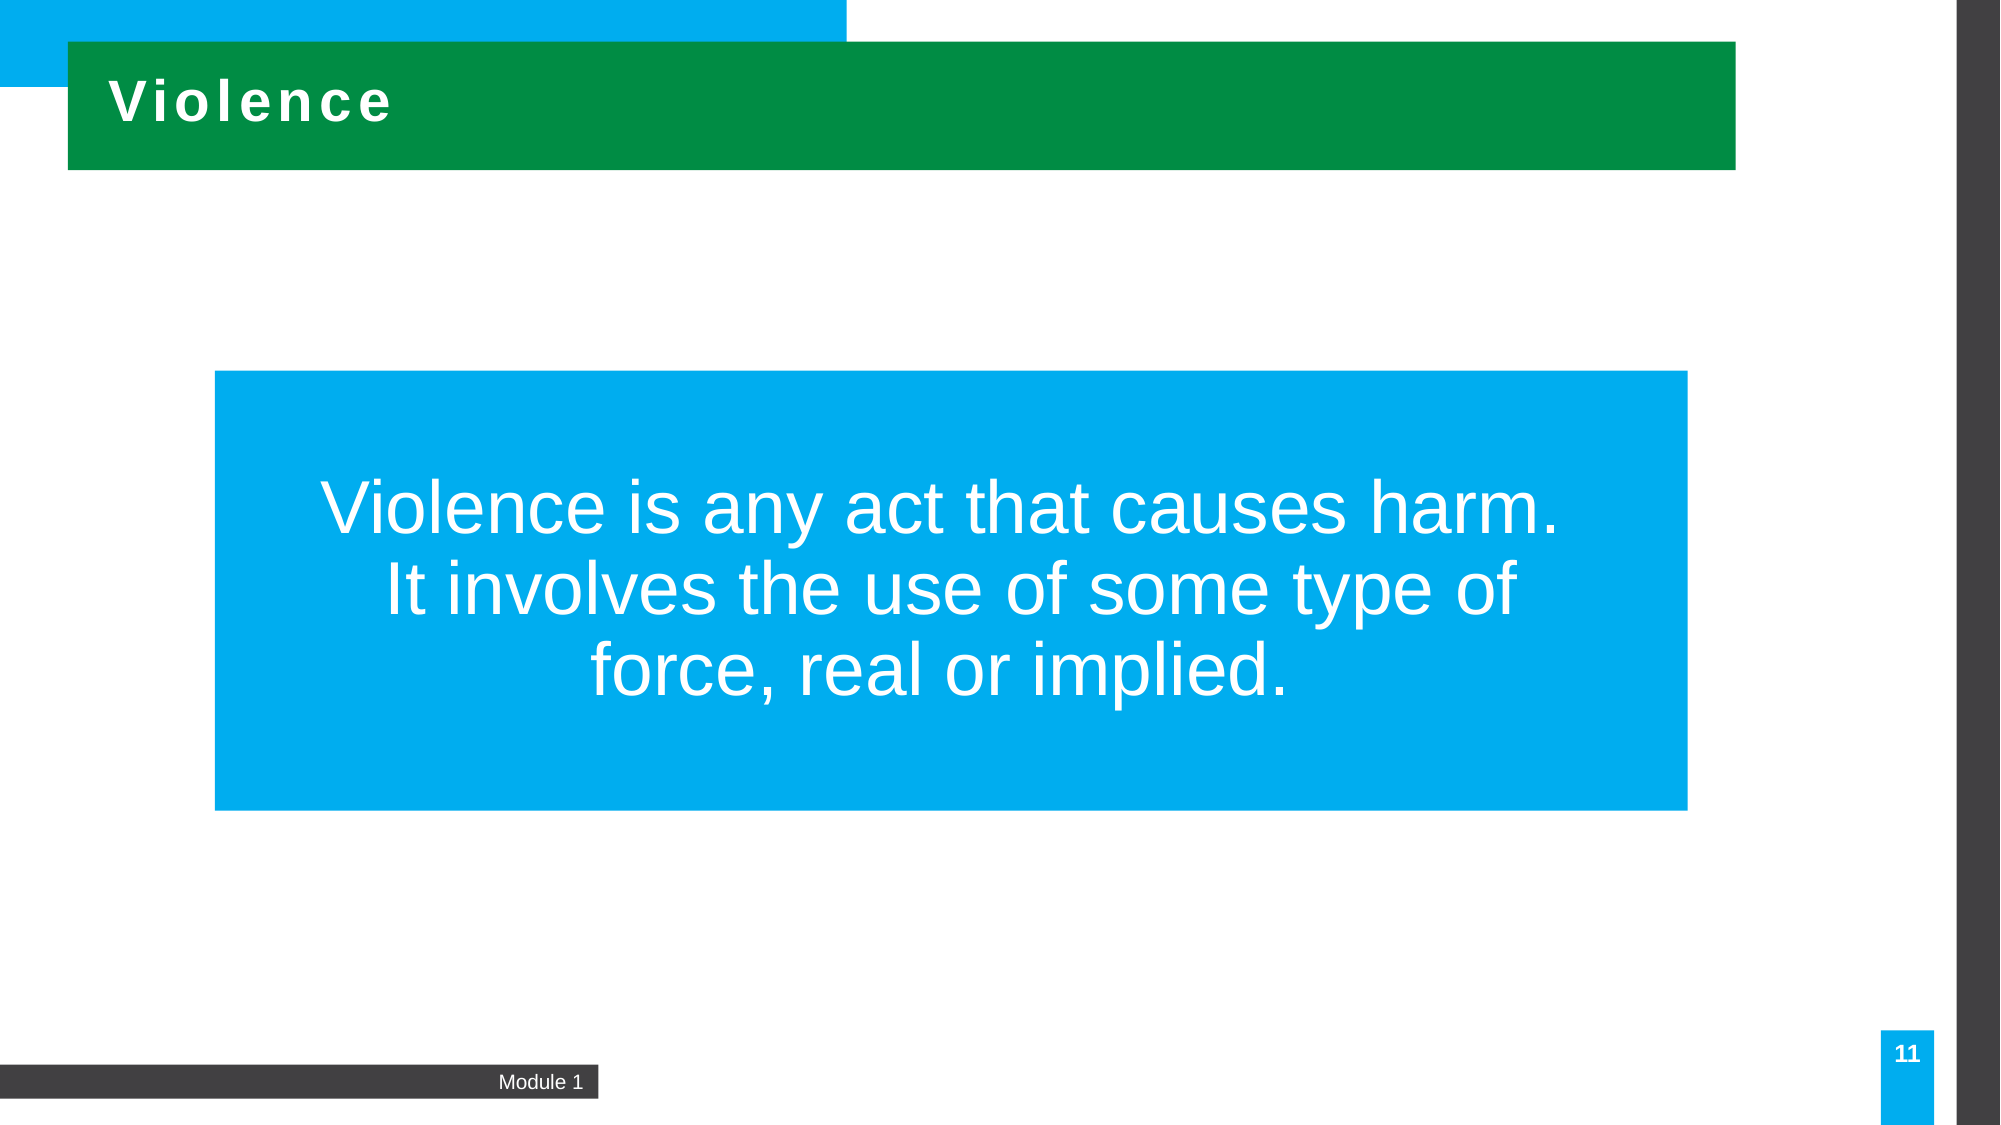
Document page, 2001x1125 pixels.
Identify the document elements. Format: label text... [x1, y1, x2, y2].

text_box Violence is any act that causes harm. It involves the use of some type of force, real or implied. [214, 370, 1689, 812]
list Violence [93, 57, 1454, 149]
slide_number 11 [1880, 1030, 1935, 1125]
footer Module 1 [0, 1064, 599, 1099]
